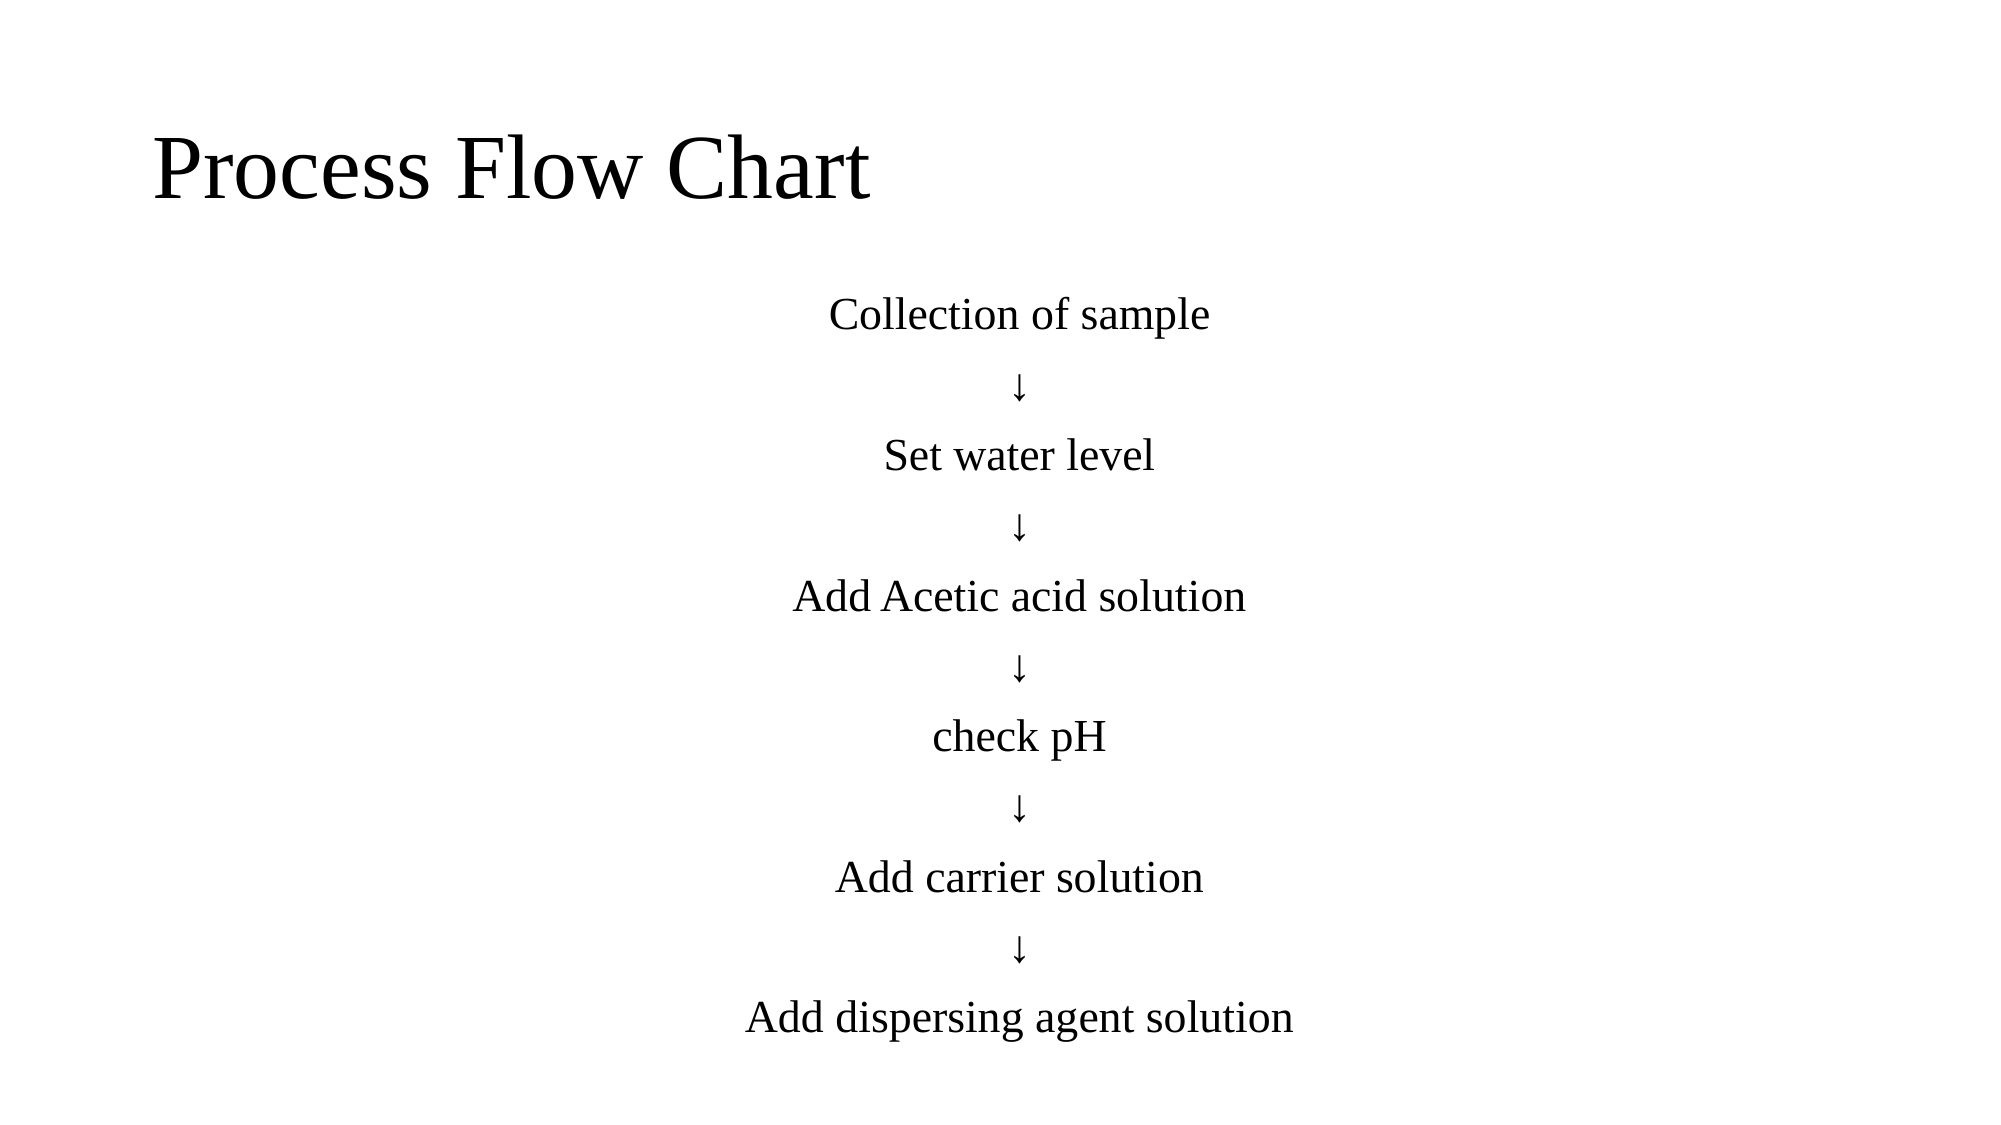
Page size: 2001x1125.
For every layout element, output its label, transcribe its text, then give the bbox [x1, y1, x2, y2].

title Process Flow Chart [137, 59, 1863, 278]
list Collection of sample ↓ Set water level ↓ Add Acetic acid solution ↓ check pH ↓ Add carrier solution ↓ Add dispersing agent solution [225, 282, 1815, 1116]
